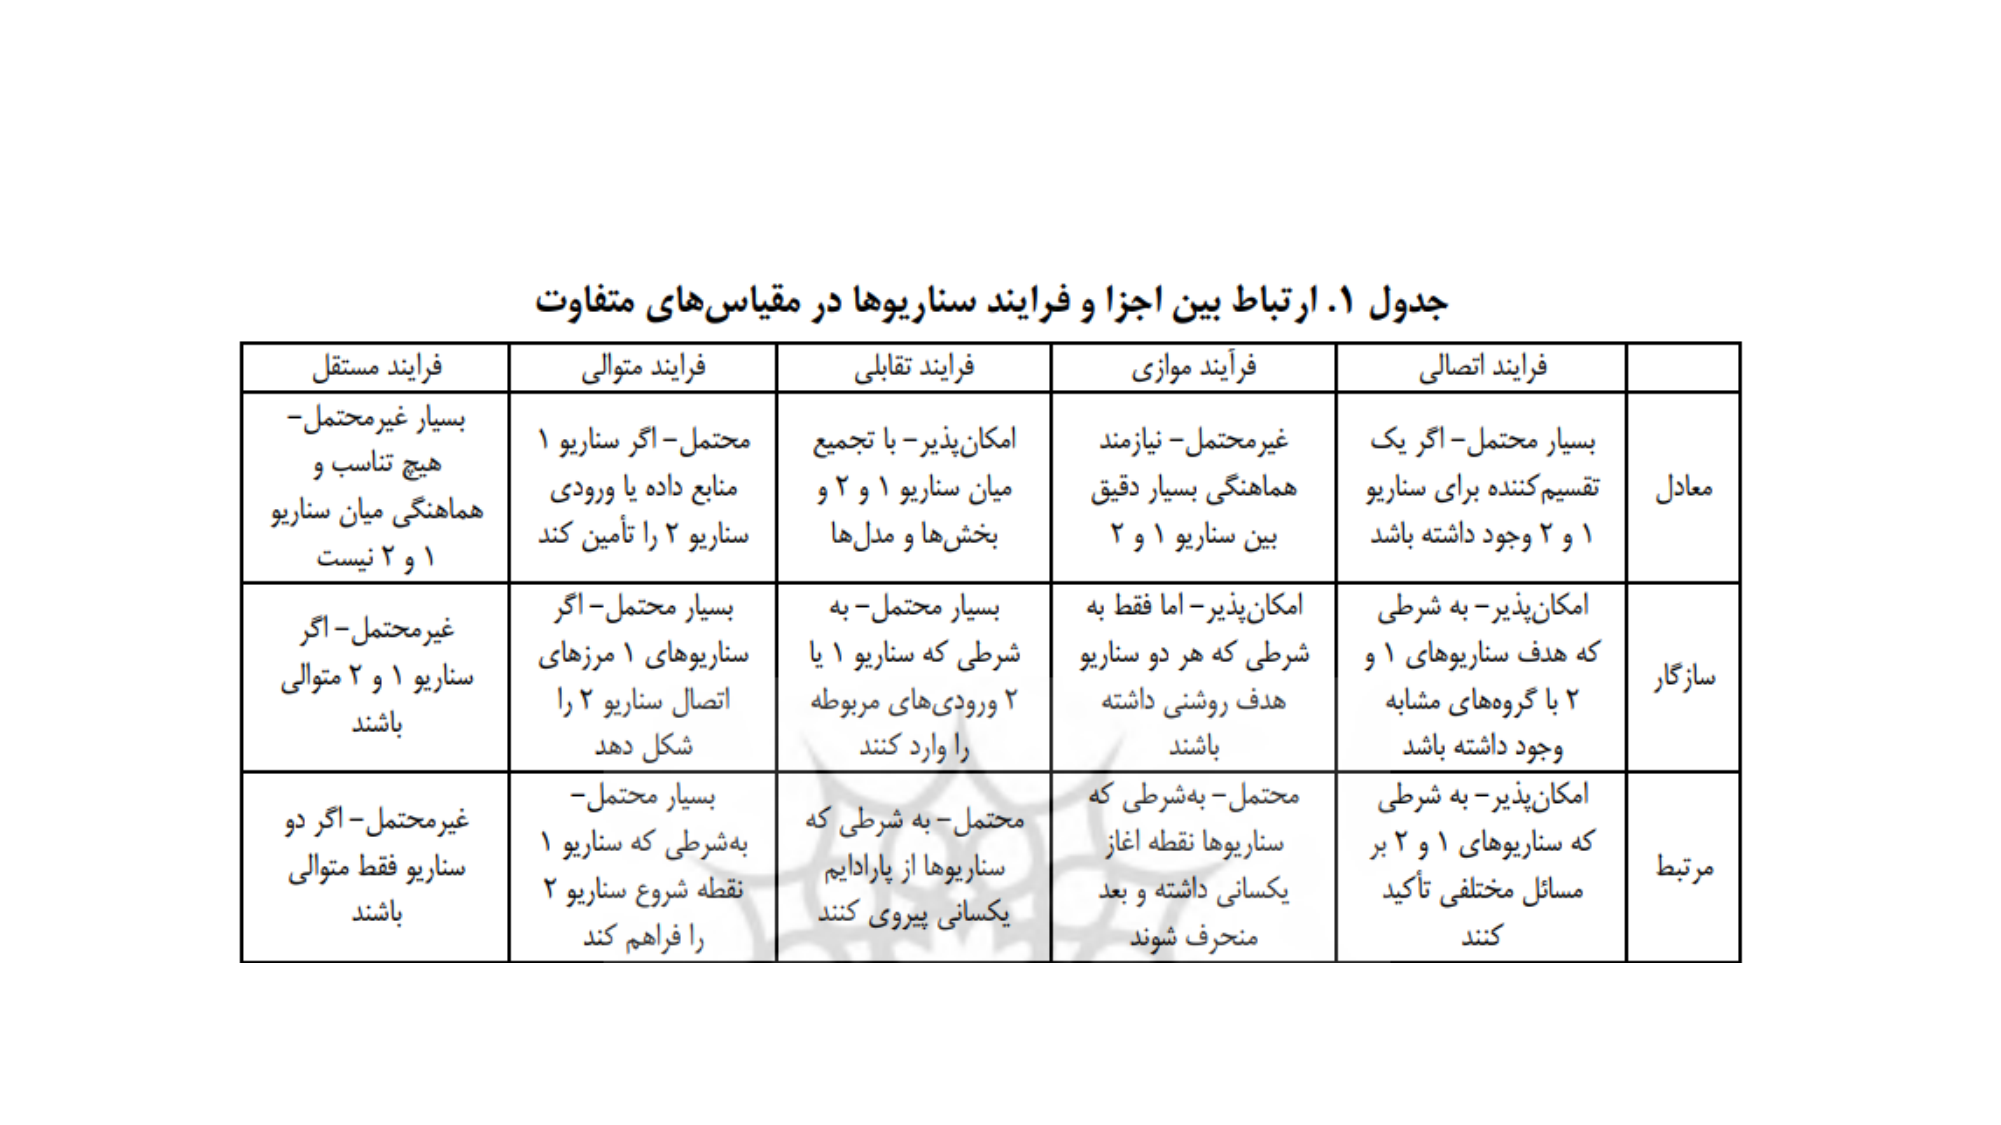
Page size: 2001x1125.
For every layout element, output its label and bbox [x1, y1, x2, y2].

list [235, 277, 1765, 963]
